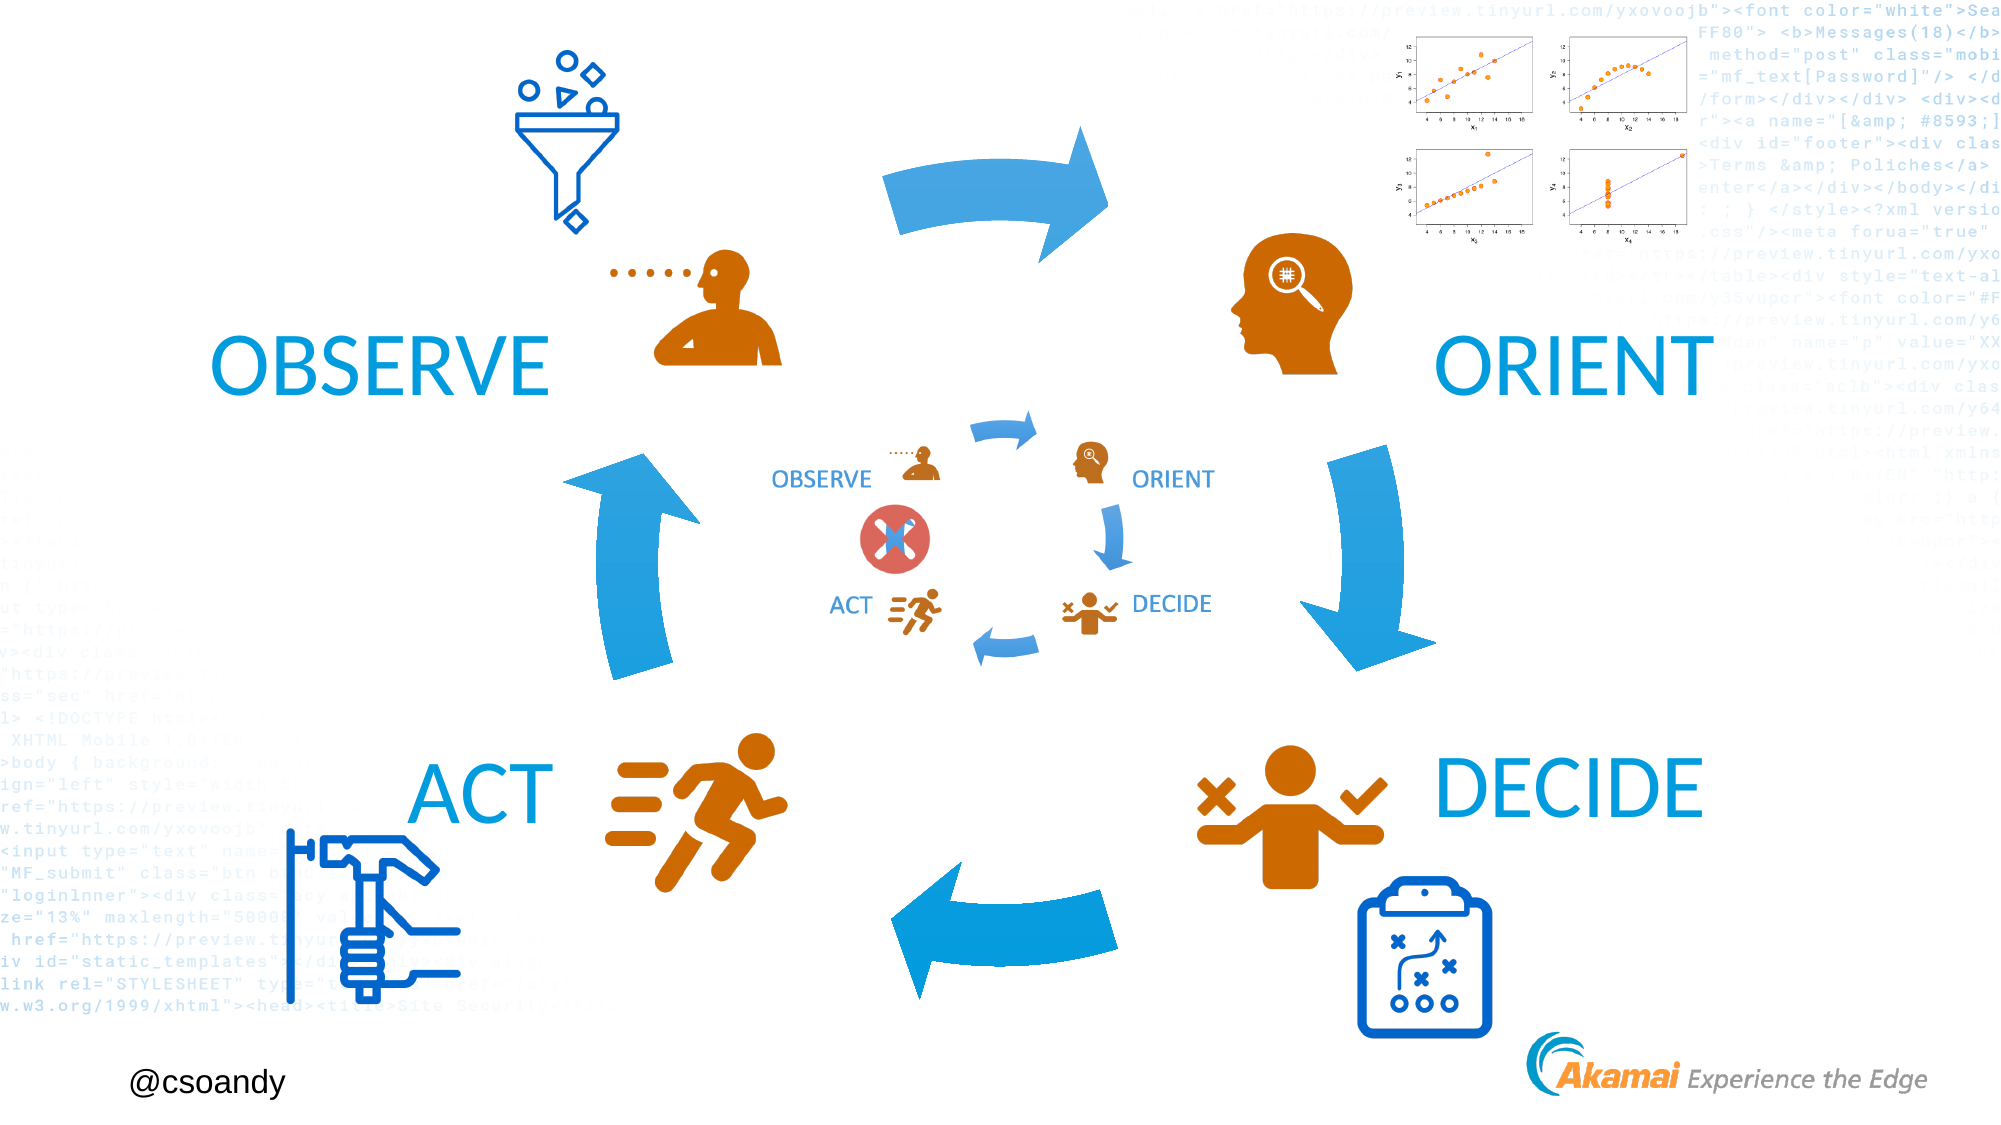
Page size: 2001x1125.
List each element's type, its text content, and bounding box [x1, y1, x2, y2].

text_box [333, 117, 1667, 1007]
text_box OBSERVE [127, 295, 333, 421]
text_box ACT [129, 724, 333, 850]
text_box DECIDE [1667, 718, 1858, 844]
picture [0, 0, 2000, 1106]
text_box ORIENT [1667, 295, 1858, 421]
